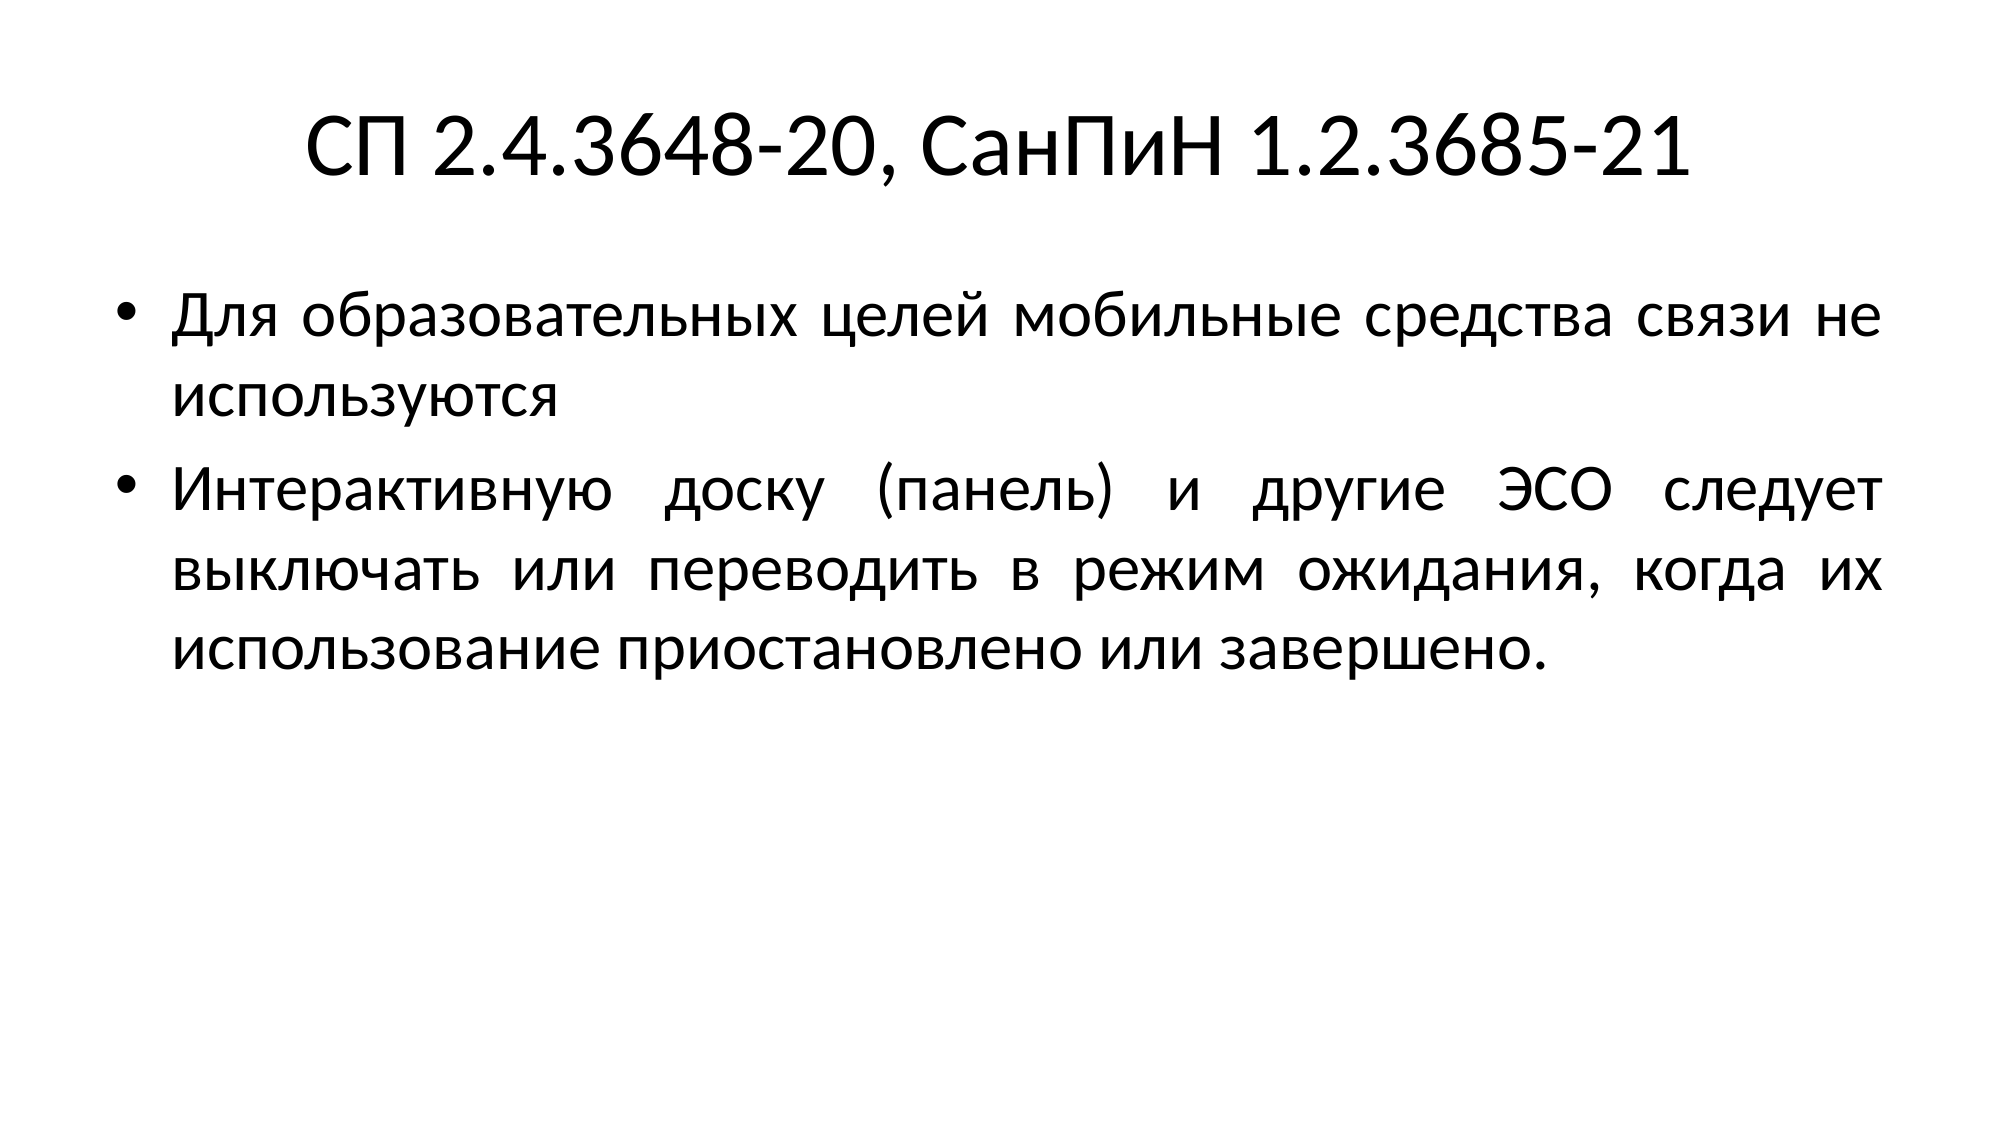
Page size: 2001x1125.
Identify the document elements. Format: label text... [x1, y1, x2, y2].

title СП 2.4.3648-20, СанПиН 1.2.3685-21 [99, 45, 1900, 233]
list Для образовательных целей мобильные средства связи не используются Интерактивную доску (панель) и другие ЭСО следует выключать или переводить в режим ожидания, когда их использование приостановлено или завершено. [99, 262, 1900, 1005]
